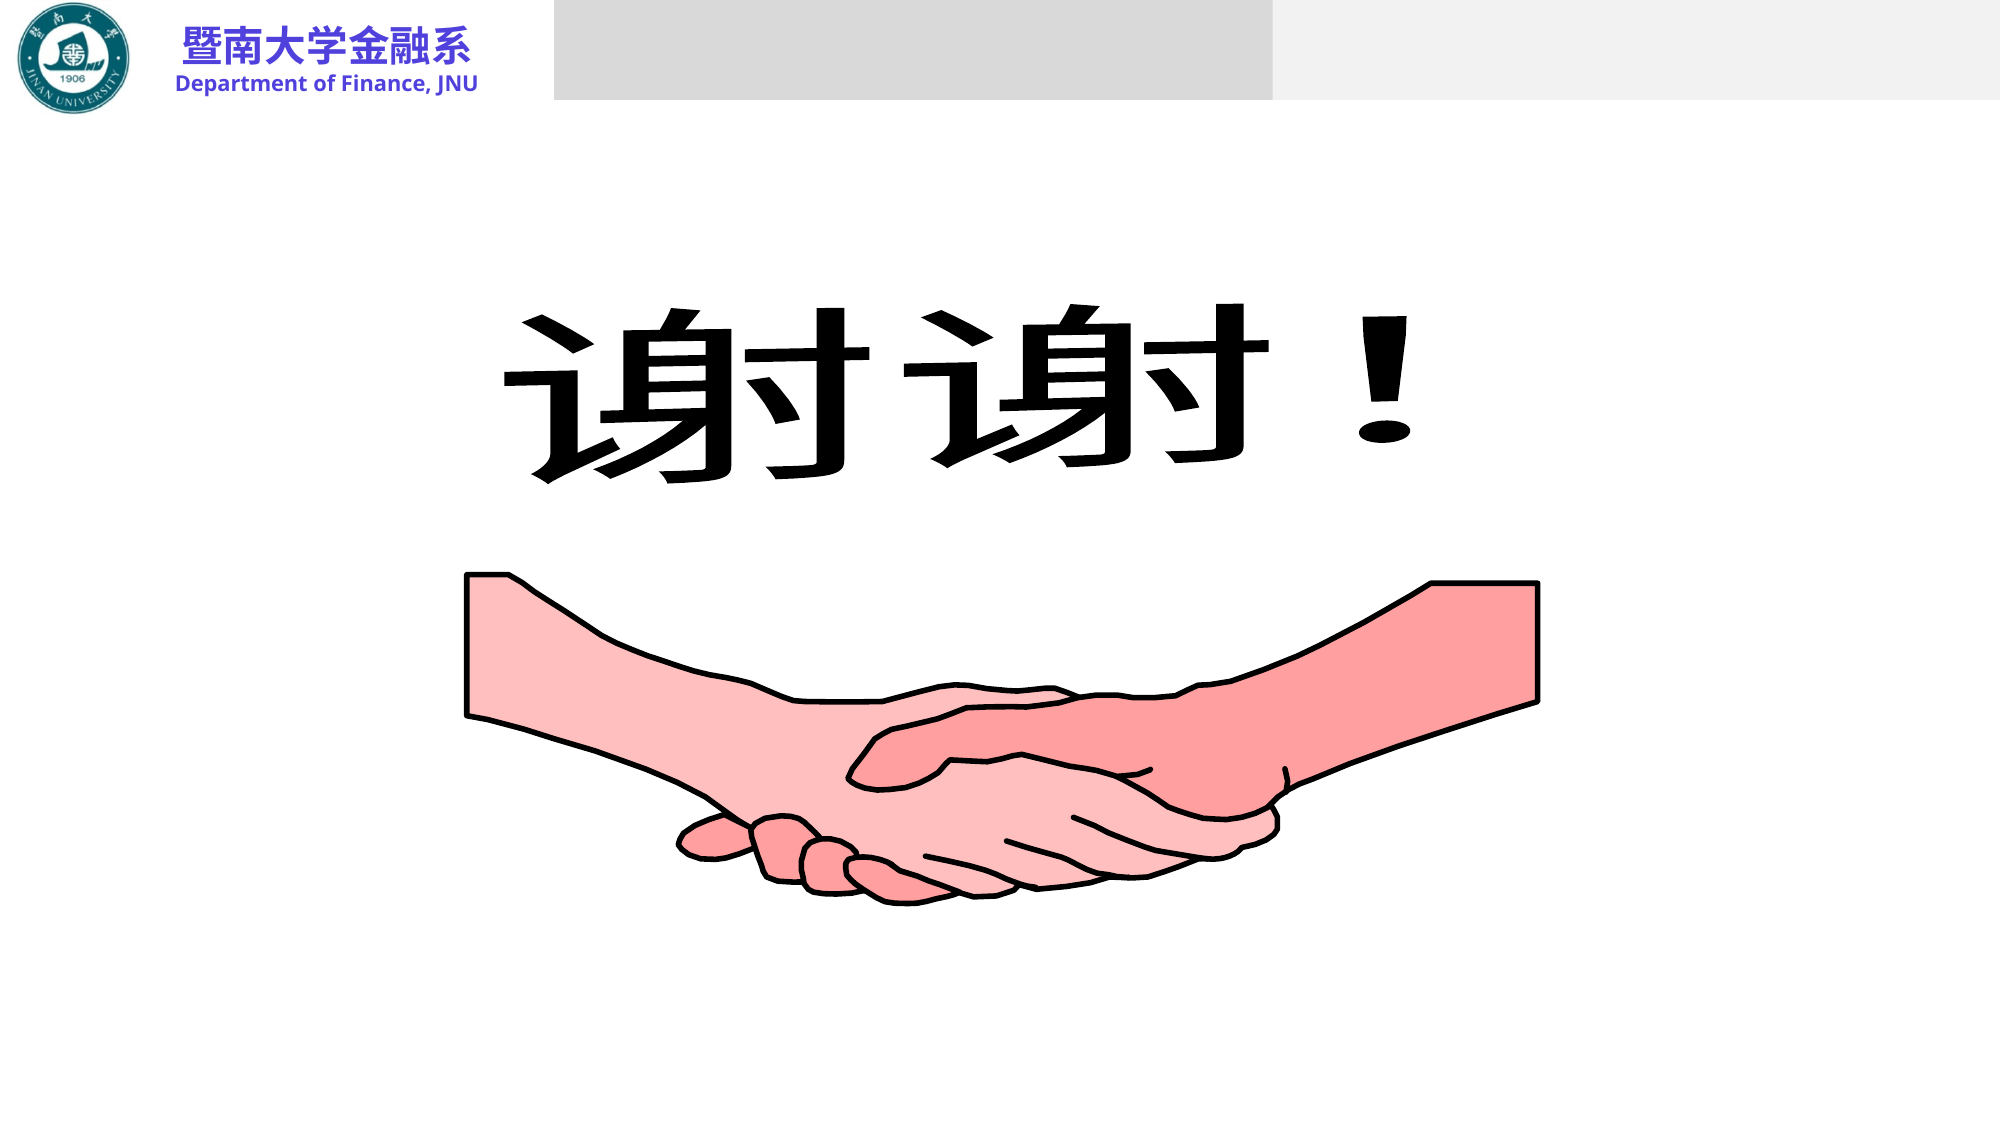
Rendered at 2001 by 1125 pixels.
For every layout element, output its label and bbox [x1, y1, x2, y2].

text_box [460, 571, 1544, 907]
picture [12, 0, 131, 118]
